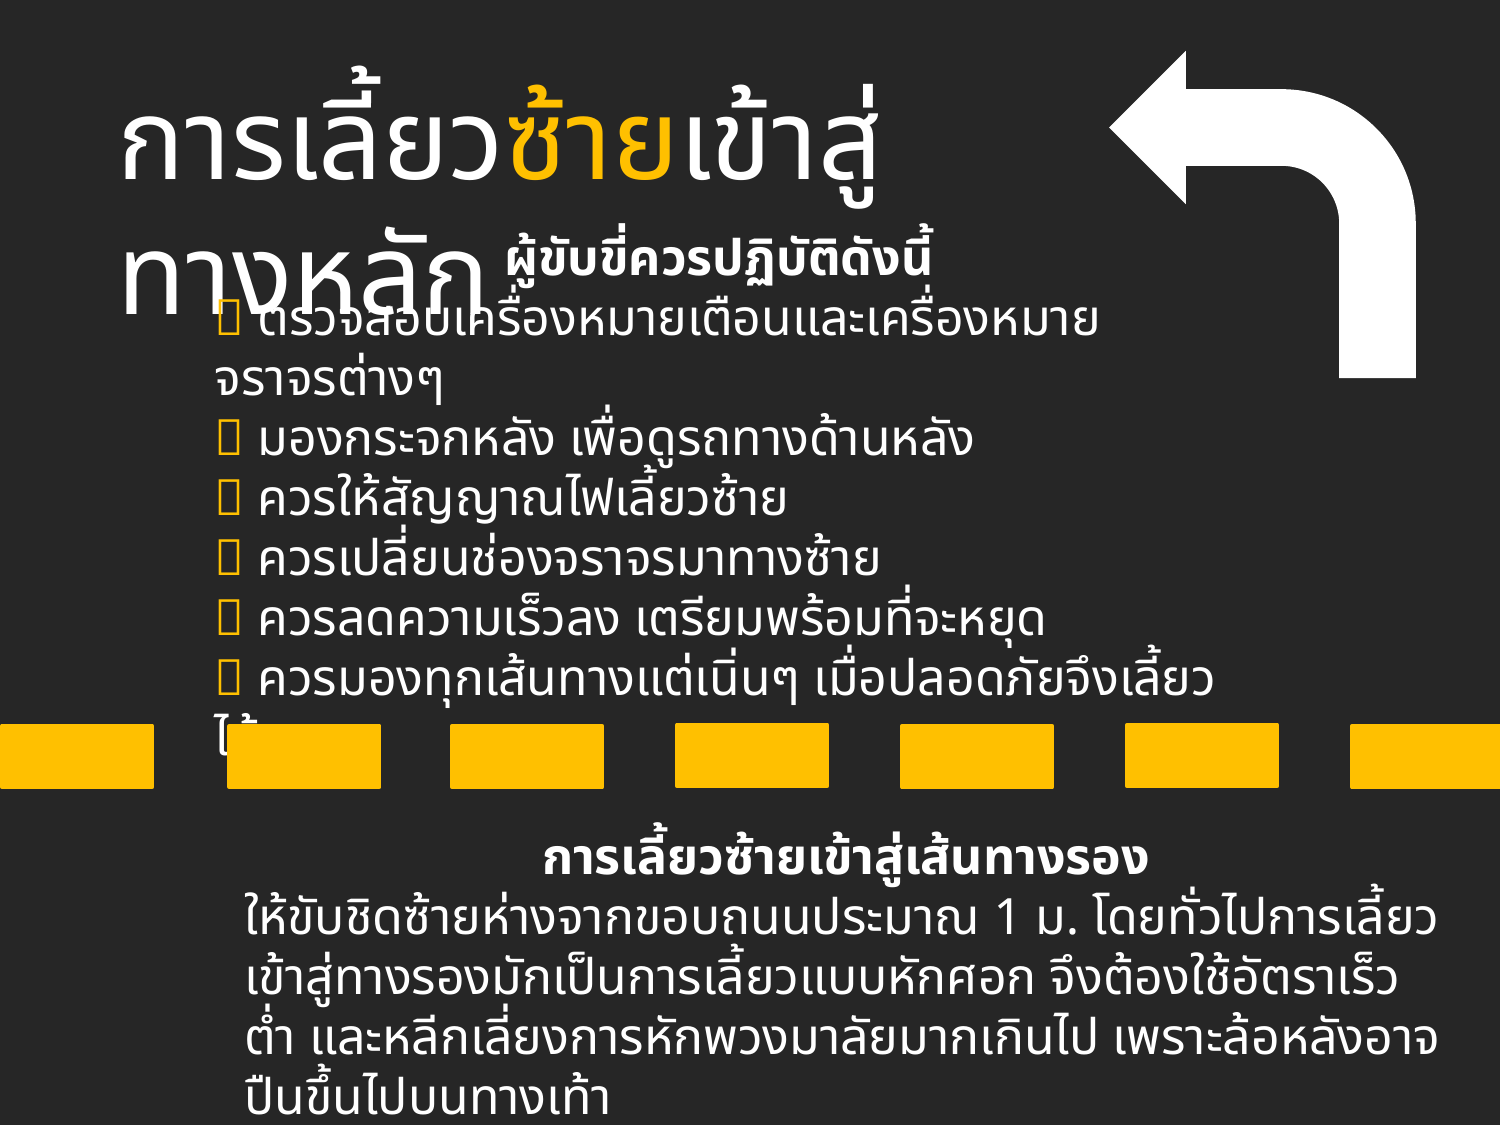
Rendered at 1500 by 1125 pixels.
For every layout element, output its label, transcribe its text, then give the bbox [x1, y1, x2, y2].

text_box ผู้ขับขี่ควรปฏิบัติดังนี้  ตรวจสอบเครื่องหมายเตือนและเครื่องหมายจราจรต่างๆ  มองกระจกหลัง เพื่อดูรถทางด้านหลัง  ควรให้สัญญาณไฟเลี้ยวซ้าย  ควรเปลี่ยนช่องจราจรมาทางซ้าย  ควรลดความเร็วลง เตรียมพร้อมที่จะหยุด  ควรมองทุกเส้นทางแต่เนิ่นๆ เมื่อปลอดภัยจึงเลี้ยวได้ [199, 218, 1238, 723]
text_box การเลี้ยวซ้ายเข้าสู่เส้นทางรอง ให้ขับชิดซ้ายห่างจากขอบถนนประมาณ 1 ม. โดยทั่วไปการเลี้ยวเข้าสู่ทางรองมักเป็นการเลี้ยวแบบหักศอก จึงต้องใช้อัตราเร็วต่ำ และหลีกเลี่ยงการหักพวงมาลัยมากเกินไป เพราะล้อหลังอาจปืนขึ้นไปบนทางเท้า [229, 817, 1463, 1125]
text_box [1107, 48, 1418, 381]
text_box การเลี้ยวซ้ายเข้าสู่ทางหลัก [103, 59, 1063, 345]
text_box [1, 724, 1500, 788]
